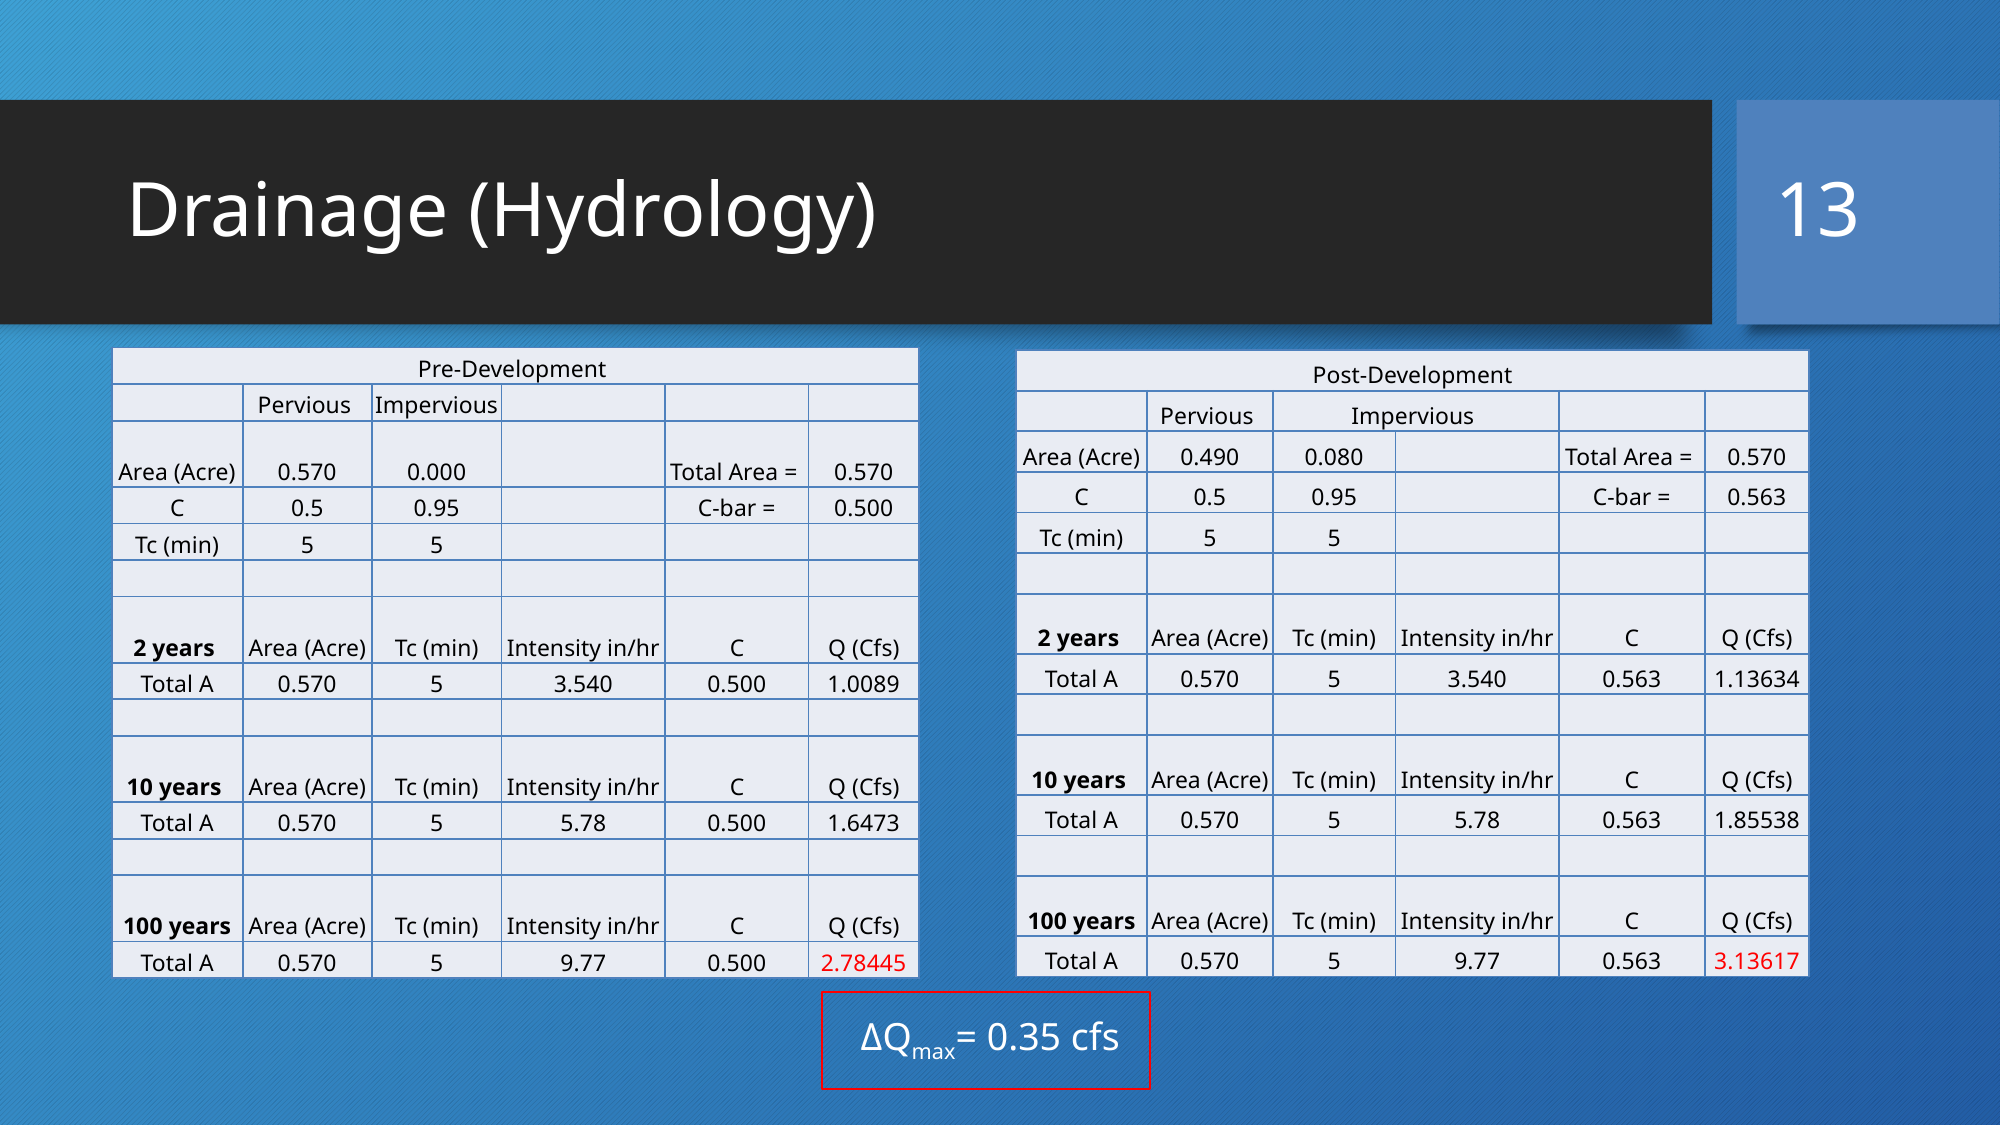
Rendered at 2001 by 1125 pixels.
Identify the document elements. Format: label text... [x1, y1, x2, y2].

table_cell [1560, 554, 1704, 593]
table_cell Intensity in/hr [502, 737, 664, 801]
table_cell [1274, 695, 1395, 734]
table_cell 0.570 [244, 803, 371, 838]
table_cell C [1560, 595, 1704, 653]
table_cell 5 [1274, 796, 1395, 835]
table_cell 0.95 [373, 488, 501, 523]
table_cell Total Area = [666, 422, 808, 486]
table_cell C [666, 876, 808, 941]
table_cell [809, 385, 918, 420]
table_cell Q (Cfs) [1706, 736, 1808, 794]
table_cell [502, 840, 664, 874]
table_cell C-bar = [666, 488, 808, 523]
table_cell Area (Acre) [1148, 595, 1272, 653]
table_cell 0.500 [666, 664, 808, 698]
table_cell 0.570 [244, 422, 371, 486]
table_cell 2.78445 [809, 942, 918, 977]
table_cell [502, 488, 664, 523]
table_cell Intensity in/hr [502, 876, 664, 941]
table_cell [1274, 554, 1395, 593]
table_cell 9.77 [502, 942, 664, 977]
table_cell [666, 840, 808, 874]
table_cell Total A [1017, 796, 1146, 835]
table_cell 0.5 [244, 488, 371, 523]
table_header Pre-Development [113, 348, 918, 383]
table_cell Total Area = [1560, 432, 1704, 471]
table_cell 3.13617 [1706, 937, 1808, 976]
table_cell Intensity in/hr [1396, 595, 1558, 653]
table_cell Q (Cfs) [809, 876, 918, 941]
table_cell Tc (min) [373, 876, 501, 941]
table_cell Tc (min) [373, 597, 501, 662]
table_cell C [113, 488, 242, 523]
table_cell 1.13634 [1706, 655, 1808, 693]
table_cell [113, 700, 242, 735]
table_cell Area (Acre) [244, 737, 371, 801]
table_cell [1396, 473, 1558, 512]
table_header Post-Development [1017, 351, 1808, 390]
table_cell 3.540 [1396, 655, 1558, 693]
table_cell [809, 840, 918, 874]
table_cell [113, 561, 242, 596]
table_cell 0.563 [1560, 937, 1704, 976]
table_cell C [1017, 473, 1146, 512]
table_cell C [666, 737, 808, 801]
table_cell 5 [373, 942, 501, 977]
table_cell Intensity in/hr [502, 597, 664, 662]
table_cell [1148, 554, 1272, 593]
table_cell 1.85538 [1706, 796, 1808, 835]
table_cell Total A [113, 942, 242, 977]
table_cell 0.570 [244, 942, 371, 977]
table_cell [1560, 392, 1704, 430]
table_cell [809, 700, 918, 735]
table_cell [113, 840, 242, 874]
table_cell 9.77 [1396, 937, 1558, 976]
table_cell 0.500 [809, 488, 918, 523]
table_cell [502, 422, 664, 486]
table_cell 5 [244, 524, 371, 559]
table_cell 10 years [1017, 736, 1146, 794]
table_cell [809, 524, 918, 559]
table_cell [1017, 392, 1146, 430]
table_cell Impervious [373, 385, 501, 420]
table_cell Area (Acre) [244, 876, 371, 941]
table_cell 0.570 [244, 664, 371, 698]
table_cell Area (Acre) [1148, 736, 1272, 794]
table_cell 3.540 [502, 664, 664, 698]
table_cell 0.080 [1274, 432, 1395, 471]
table_cell [809, 561, 918, 596]
table_cell 0.500 [666, 803, 808, 838]
table_cell [244, 561, 371, 596]
table_cell 5.78 [502, 803, 664, 838]
table_cell Q (Cfs) [1706, 595, 1808, 653]
table_cell [1706, 836, 1808, 875]
table_cell [1396, 432, 1558, 471]
table_cell 5 [373, 524, 501, 559]
table_cell [502, 385, 664, 420]
table_cell Intensity in/hr [1396, 736, 1558, 794]
table_cell [1148, 836, 1272, 875]
table_cell [1017, 836, 1146, 875]
slide_number 13 [1760, 123, 1950, 303]
table_cell [666, 700, 808, 735]
table_cell [373, 700, 501, 735]
table_cell Total A [1017, 655, 1146, 693]
table_cell [1706, 513, 1808, 552]
table_cell Intensity in/hr [1396, 877, 1558, 935]
table_cell [1274, 836, 1395, 875]
picture [0, 325, 1713, 376]
table_cell [1706, 392, 1808, 430]
table_cell 100 years [113, 876, 242, 941]
table_cell 0.563 [1706, 473, 1808, 512]
table_cell 0.570 [1148, 796, 1272, 835]
title Drainage (Hydrology) [111, 123, 1689, 301]
table_cell [1148, 695, 1272, 734]
table_cell C [666, 597, 808, 662]
table_cell C [1560, 736, 1704, 794]
table_cell [1560, 695, 1704, 734]
table_cell [244, 700, 371, 735]
table_cell [244, 840, 371, 874]
table_cell [666, 524, 808, 559]
table_cell 0.490 [1148, 432, 1272, 471]
table_cell [1560, 513, 1704, 552]
table_cell 0.500 [666, 942, 808, 977]
table_cell 2 years [113, 597, 242, 662]
table_cell Total A [113, 664, 242, 698]
table_cell [1396, 695, 1558, 734]
table_cell [1017, 695, 1146, 734]
table_cell Tc (min) [373, 737, 501, 801]
table_cell Tc (min) [113, 524, 242, 559]
table_cell 0.95 [1274, 473, 1395, 512]
table_cell [502, 524, 664, 559]
table_cell Area (Acre) [1148, 877, 1272, 935]
table_cell [666, 385, 808, 420]
table_cell Q (Cfs) [809, 737, 918, 801]
table_cell Impervious [1274, 392, 1558, 430]
table_cell Area (Acre) [244, 597, 371, 662]
table_cell 0.563 [1560, 655, 1704, 693]
table_cell 0.570 [809, 422, 918, 486]
table_cell [373, 840, 501, 874]
table_cell Pervious [1148, 392, 1272, 430]
table_cell 5 [1274, 937, 1395, 976]
table_cell [1396, 554, 1558, 593]
table_cell 1.6473 [809, 803, 918, 838]
table_cell 5 [1274, 655, 1395, 693]
table_cell 100 years [1017, 877, 1146, 935]
table_cell 1.0089 [809, 664, 918, 698]
table_cell Total A [1017, 937, 1146, 976]
table_cell 0.570 [1706, 432, 1808, 471]
table_cell Tc (min) [1274, 736, 1395, 794]
table_cell [502, 561, 664, 596]
table_cell [502, 700, 664, 735]
table_cell Tc (min) [1274, 595, 1395, 653]
table_cell [1396, 836, 1558, 875]
table_cell [1706, 695, 1808, 734]
text_box ΔQmax= 0.35 cfs [845, 1005, 1513, 1117]
table_cell 0.5 [1148, 473, 1272, 512]
table_cell [113, 385, 242, 420]
table_cell Total A [113, 803, 242, 838]
table_cell 2 years [1017, 595, 1146, 653]
table_cell [1706, 554, 1808, 593]
table_cell 10 years [113, 737, 242, 801]
table_cell C-bar = [1560, 473, 1704, 512]
table_cell 5 [1148, 513, 1272, 552]
table_cell 5 [373, 803, 501, 838]
table_cell 0.570 [1148, 655, 1272, 693]
text_box [821, 991, 1151, 1090]
table_cell 0.570 [1148, 937, 1272, 976]
table_cell Q (Cfs) [809, 597, 918, 662]
table_cell 5.78 [1396, 796, 1558, 835]
table_cell 0.000 [373, 422, 501, 486]
table_cell 5 [1274, 513, 1395, 552]
table_cell [1017, 554, 1146, 593]
table_cell [1396, 513, 1558, 552]
table_cell [1560, 836, 1704, 875]
table_cell Tc (min) [1274, 877, 1395, 935]
picture [1736, 325, 2000, 347]
table_cell Area (Acre) [1017, 432, 1146, 471]
table_cell 5 [373, 664, 501, 698]
table_cell C [1560, 877, 1704, 935]
table_cell [666, 561, 808, 596]
table_cell Pervious [244, 385, 371, 420]
table_cell Q (Cfs) [1706, 877, 1808, 935]
table_cell 0.563 [1560, 796, 1704, 835]
table_cell Tc (min) [1017, 513, 1146, 552]
table_cell [373, 561, 501, 596]
table_cell Area (Acre) [113, 422, 242, 486]
